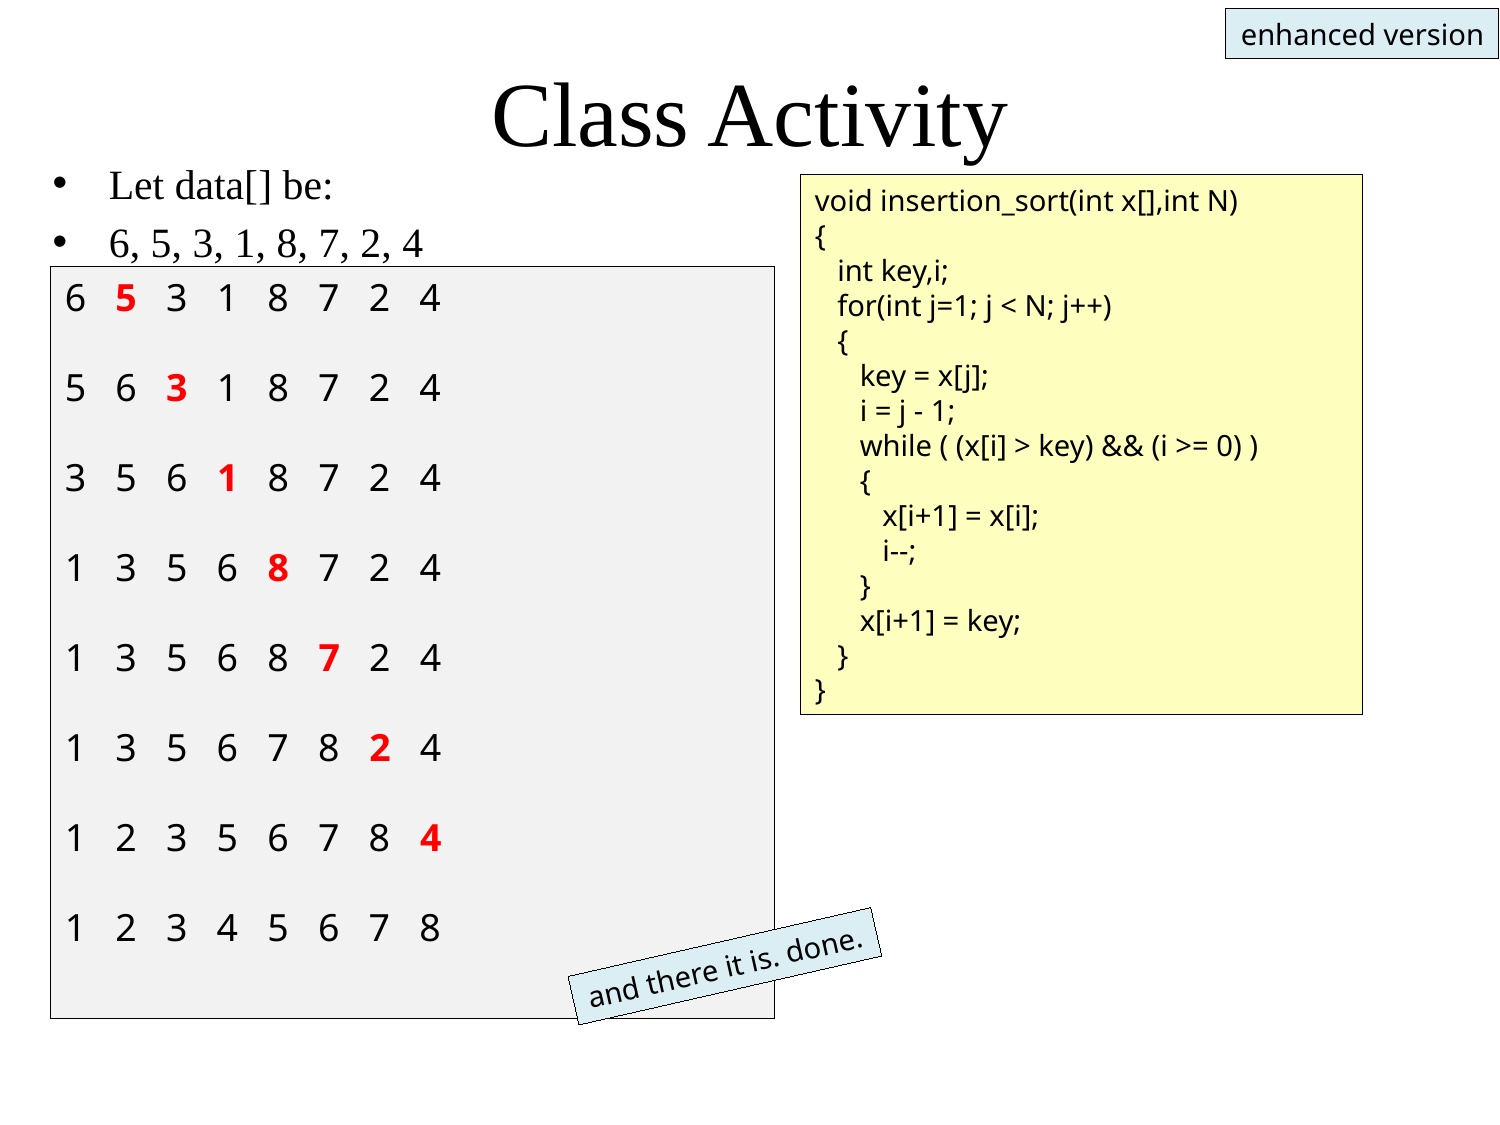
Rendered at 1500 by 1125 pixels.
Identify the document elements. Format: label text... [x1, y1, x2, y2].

text_box enhanced version [1225, 8, 1499, 59]
text_box 6 5 3 1 8 7 2 4 5 6 3 1 8 7 2 4 3 5 6 1 8 7 2 4 1 3 5 6 8 7 2 4 1 3 5 6 8 7 2 4 1 3 5 6 7 8 2 4 1 2 3 5 6 7 8 4 1 2 3 4 5 6 7 8 [50, 266, 775, 1019]
list Let data[] be: 6, 5, 3, 1, 8, 7, 2, 4 And thus n = 8 Execute the function on that input data For each iteration of the outer for-loop write the contents of data[] 8 lines of output [37, 149, 775, 988]
text_box and there it is. done. [568, 907, 882, 1025]
text_box void insertion_sort(int x[],int N) { int key,i; for(int j=1; j < N; j++) { key = x[j]; i = j - 1; while ( (x[i] > key) && (i >= 0) ) { x[i+1] = x[i]; i--; } x[i+1] = key; } } [800, 174, 1363, 715]
title Class Activity [75, 45, 1425, 175]
